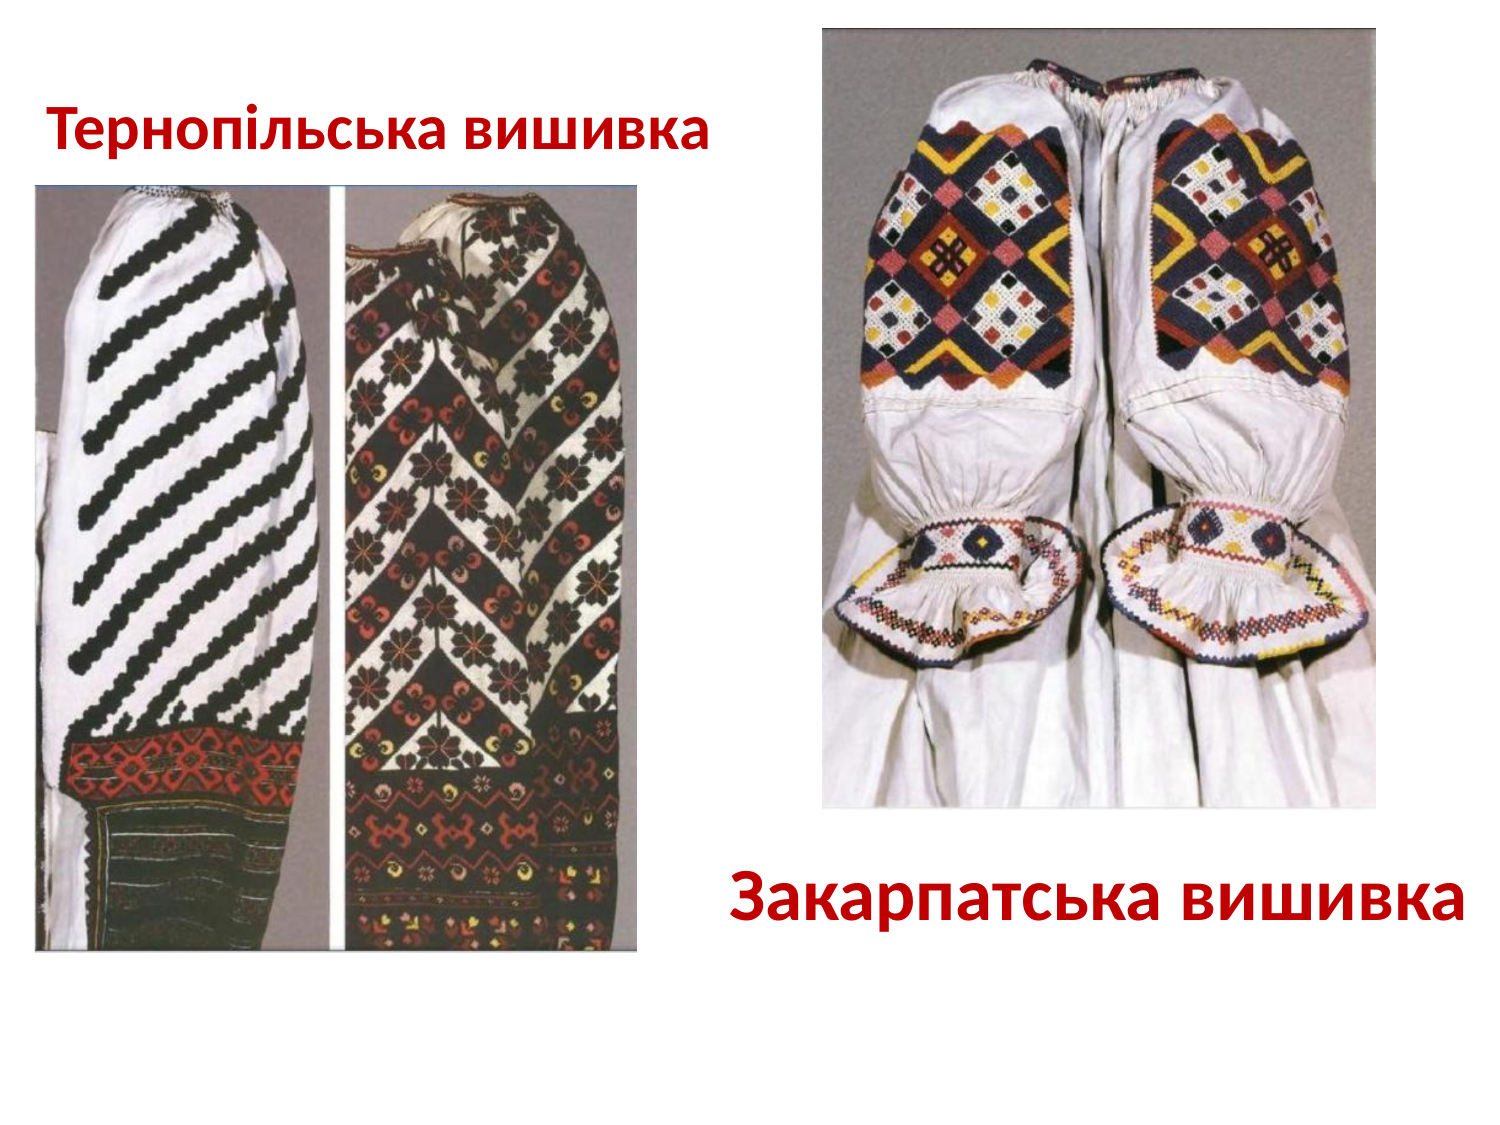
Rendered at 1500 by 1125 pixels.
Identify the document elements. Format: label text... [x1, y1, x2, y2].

text_box Закарпатська вишивка [714, 838, 1500, 943]
picture [35, 185, 637, 266]
title Тернопільська вишивка [17, 42, 740, 206]
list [0, 266, 720, 870]
picture [35, 870, 637, 952]
picture [822, 28, 1377, 811]
